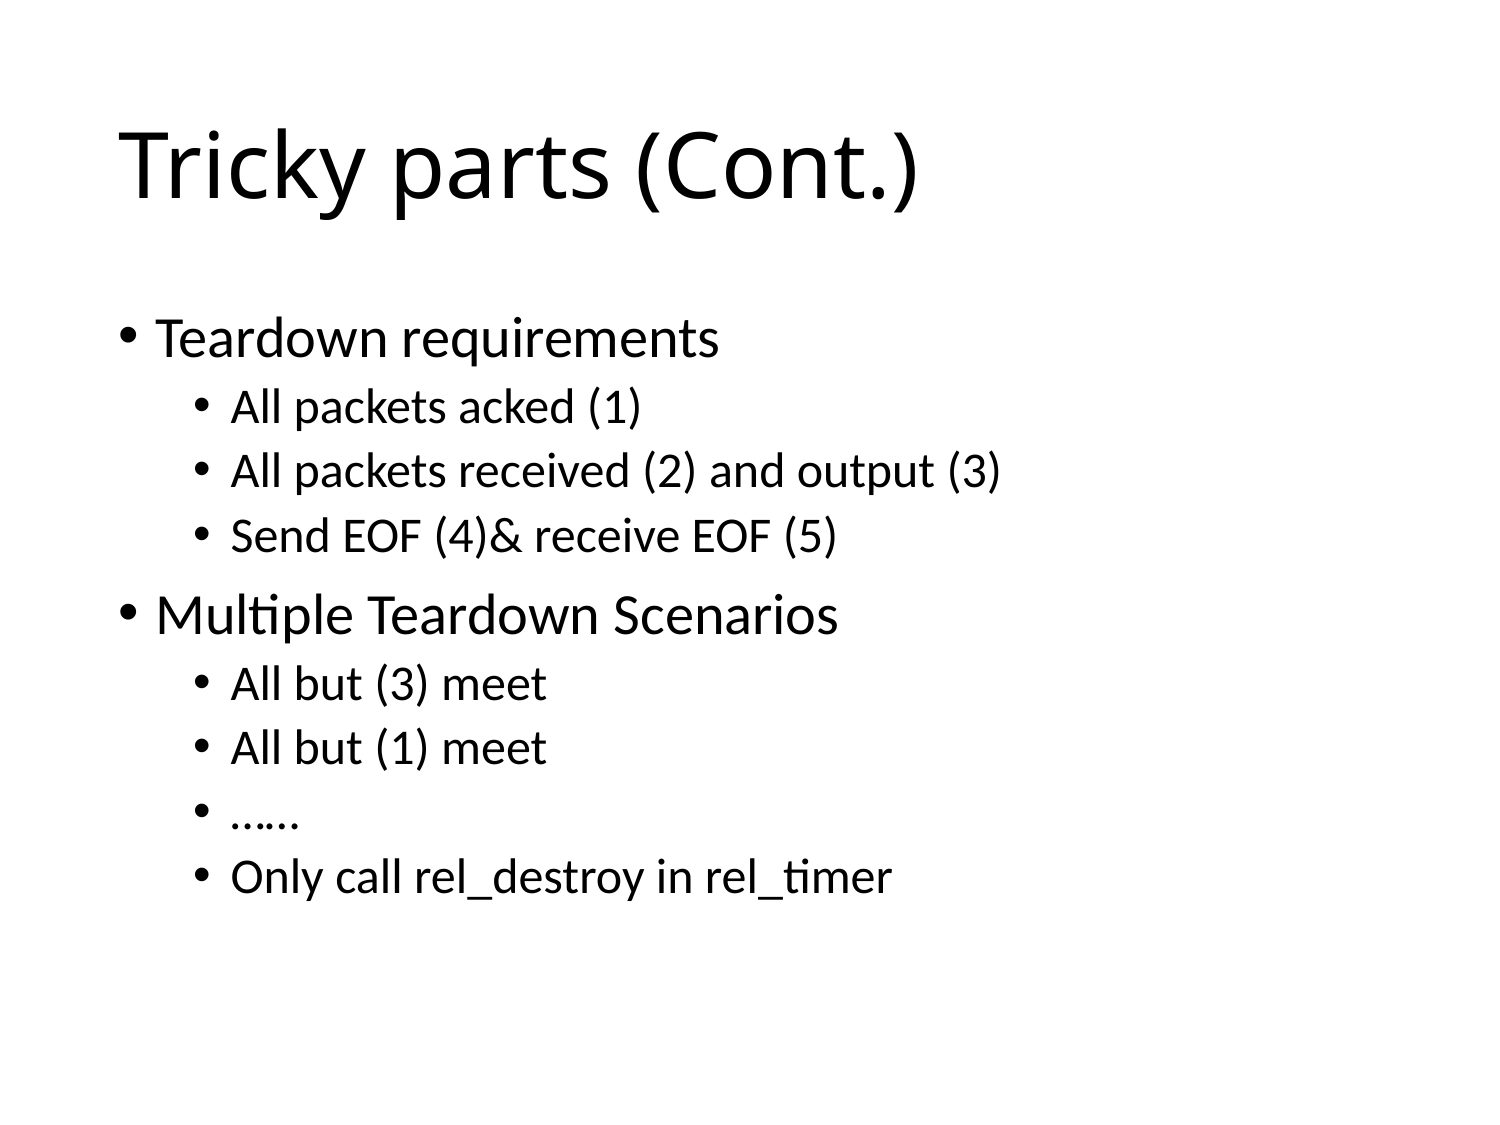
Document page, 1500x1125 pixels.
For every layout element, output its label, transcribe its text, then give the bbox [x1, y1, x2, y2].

title Tricky parts (Cont.) [103, 59, 1397, 278]
list Teardown requirements All packets acked (1) All packets received (2) and output (3) Send EOF (4)& receive EOF (5) Multiple Teardown Scenarios All but (3) meet All but (1) meet …… Only call rel_destroy in rel_timer [103, 299, 1397, 1014]
